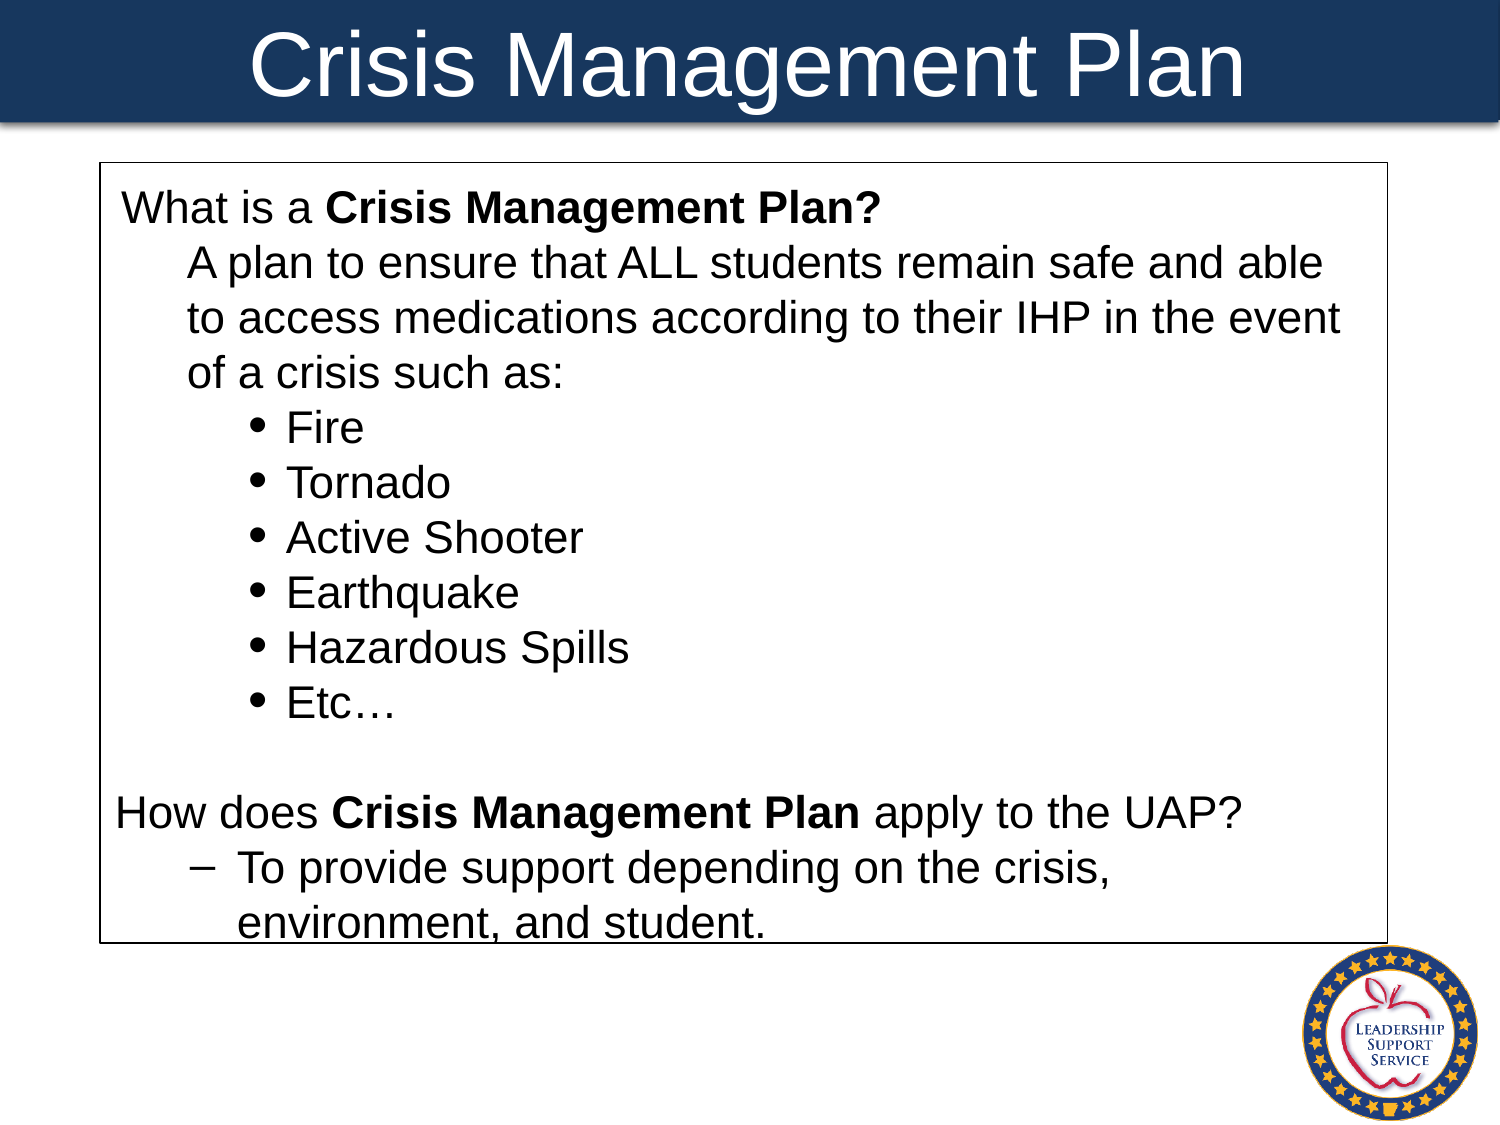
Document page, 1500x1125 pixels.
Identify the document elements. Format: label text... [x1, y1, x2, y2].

text_box Crisis Management Plan [0, 0, 1500, 124]
picture [1302, 945, 1478, 1121]
text_box What is a Crisis Management Plan? A plan to ensure that ALL students remain safe and able to access medications according to their IHP in the event of a crisis such as: Fire Tornado Active Shooter Earthquake Hazardous Spills Etc… How does Crisis Management Plan apply to the UAP? To provide support depending on the crisis, environment, and student. [99, 162, 1388, 943]
